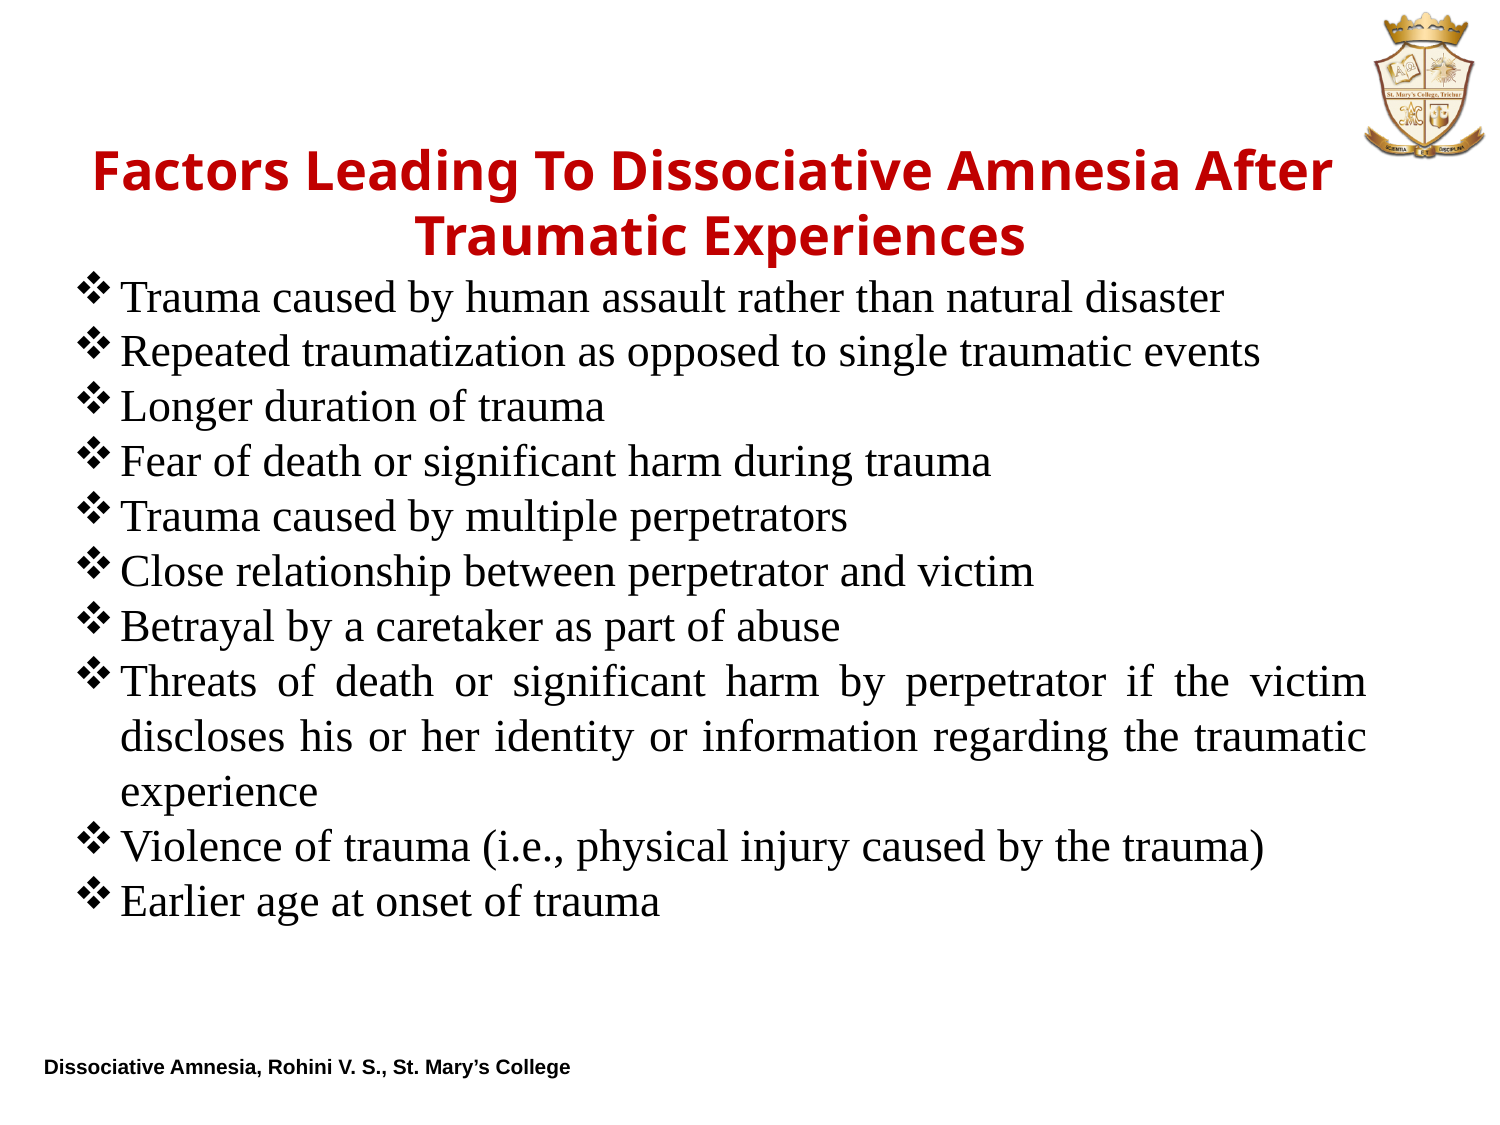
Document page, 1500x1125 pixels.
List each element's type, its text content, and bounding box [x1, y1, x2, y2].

picture [1342, 0, 1500, 183]
text_box Dissociative Amnesia, Rohini V. S., St. Mary’s College [29, 1046, 586, 1087]
text_box Factors Leading To Dissociative Amnesia After Traumatic Experiences Trauma caused by human assault rather than natural disaster Repeated traumatization as opposed to single traumatic events Longer duration of trauma Fear of death or significant harm during trauma Trauma caused by multiple perpetrators Close relationship between perpetrator and victim Betrayal by a caretaker as part of abuse Threats of death or significant harm by perpetrator if the victim discloses his or her identity or information regarding the traumatic experience Violence of trauma (i.e., physical injury caused by the trauma) Earlier age at onset of trauma [58, 128, 1383, 934]
